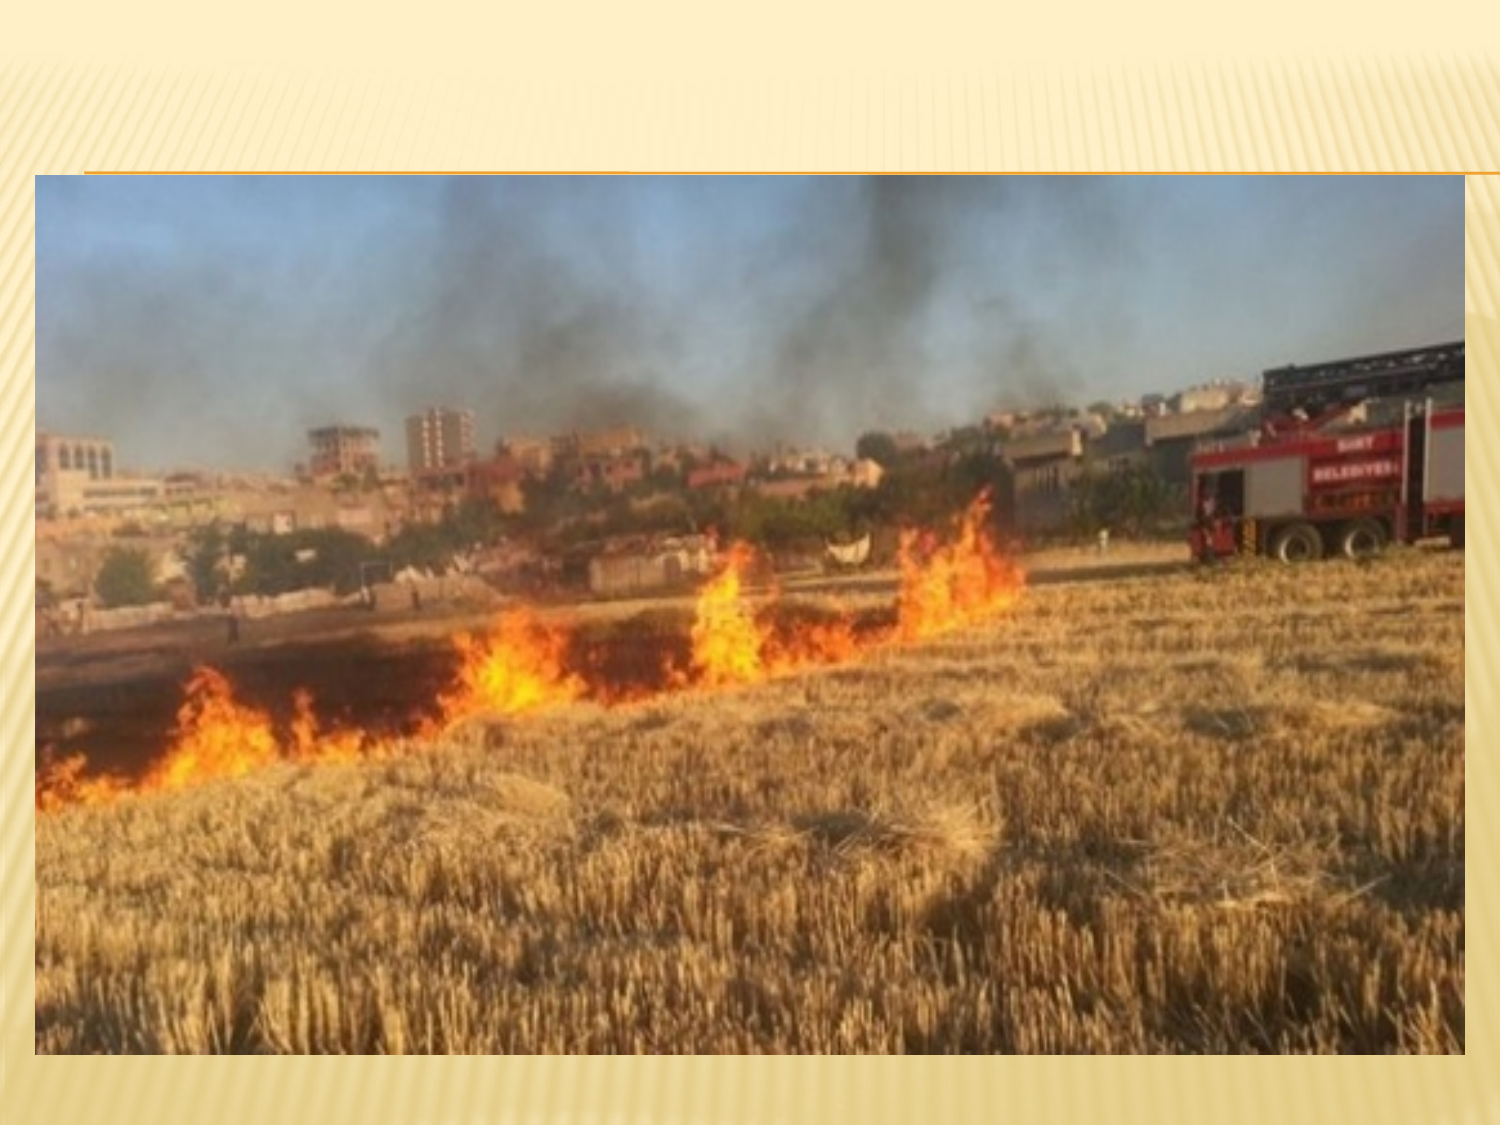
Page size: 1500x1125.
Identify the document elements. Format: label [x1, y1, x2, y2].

picture [34, 175, 1466, 1055]
